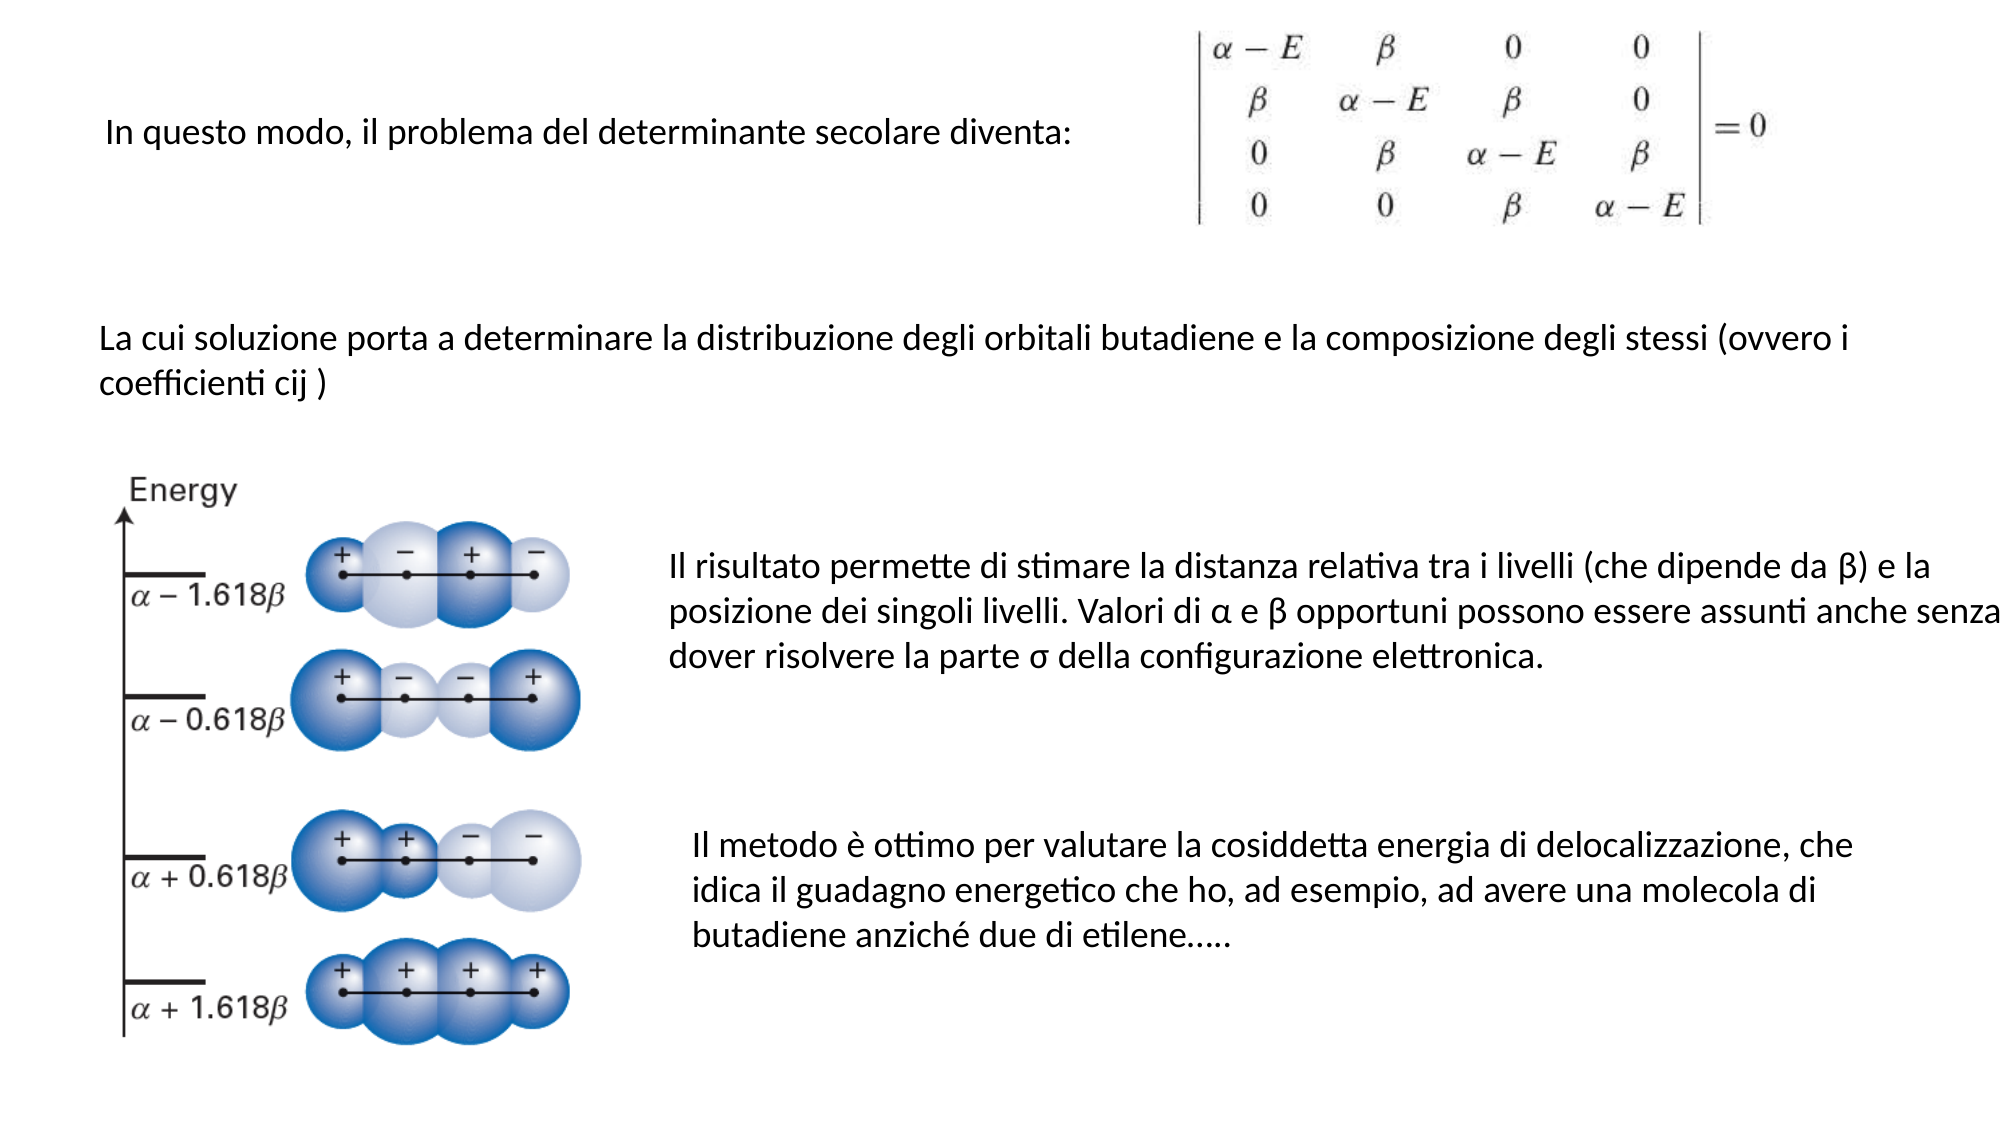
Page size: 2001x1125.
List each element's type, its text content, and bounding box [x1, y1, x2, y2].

text_box In questo modo, il problema del determinante secolare diventa: [90, 99, 1089, 160]
text_box La cui soluzione porta a determinare la distribuzione degli orbitali butadiene e la composizione degli stessi (ovvero i coefficienti cij ) [84, 305, 1966, 411]
text_box Il risultato permette di stimare la distanza relativa tra i livelli (che dipende da β) e la posizione dei singoli livelli. Valori di α e β opportuni possono essere assunti anche senza dover risolvere la parte σ della configurazione elettronica. [653, 533, 2000, 683]
picture [1173, 23, 1780, 237]
picture [91, 457, 590, 1060]
text_box Il metodo è ottimo per valutare la cosiddetta energia di delocalizzazione, che idica il guadagno energetico che ho, ad esempio, ad avere una molecola di butadiene anziché due di etilene….. [677, 812, 1946, 963]
